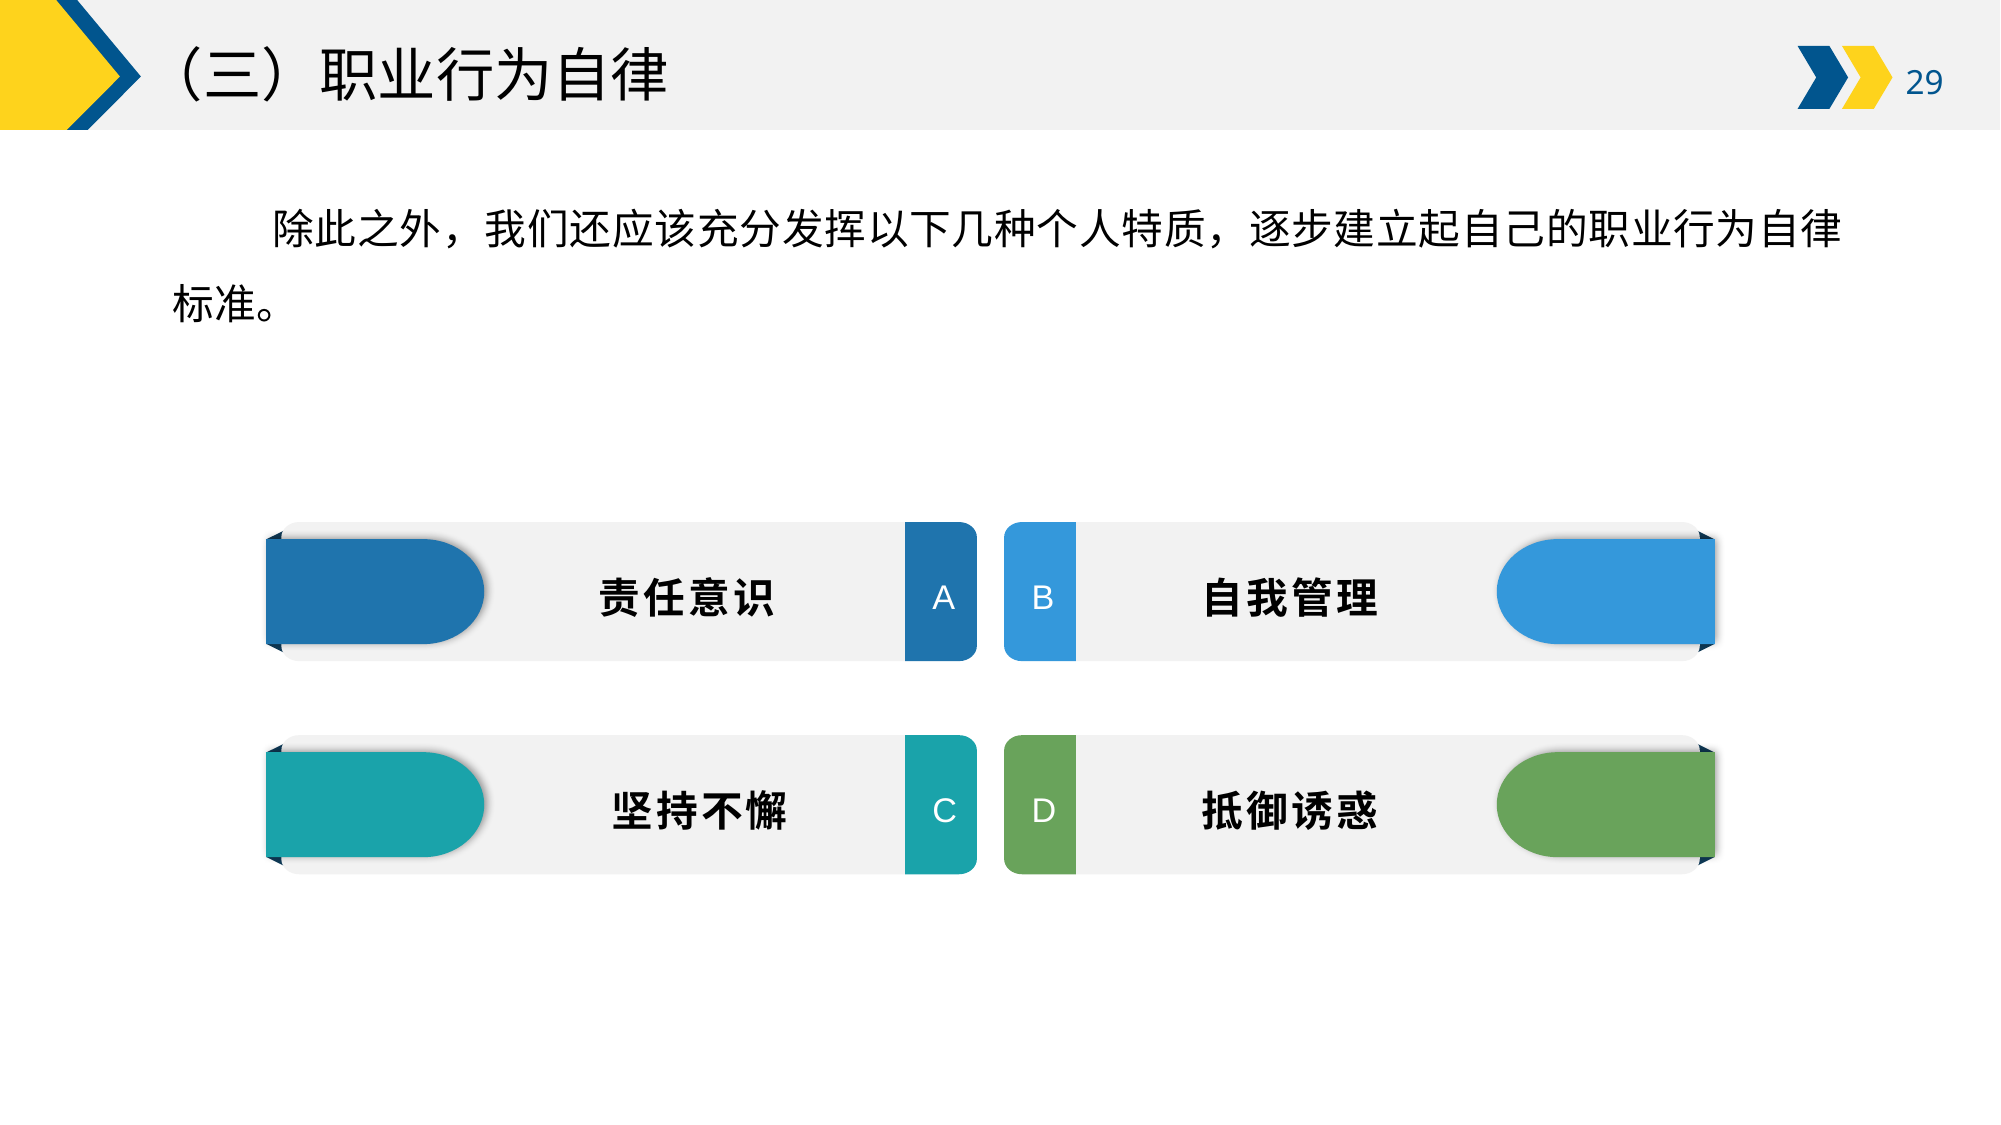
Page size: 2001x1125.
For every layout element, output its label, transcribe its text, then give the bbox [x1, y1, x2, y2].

title （三）职业行为自律 [129, 35, 1900, 120]
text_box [265, 521, 1715, 875]
text_box 除此之外，我们还应该充分发挥以下几种个人特质，逐步建立起自己的职业行为自律标准。 [157, 170, 1858, 336]
